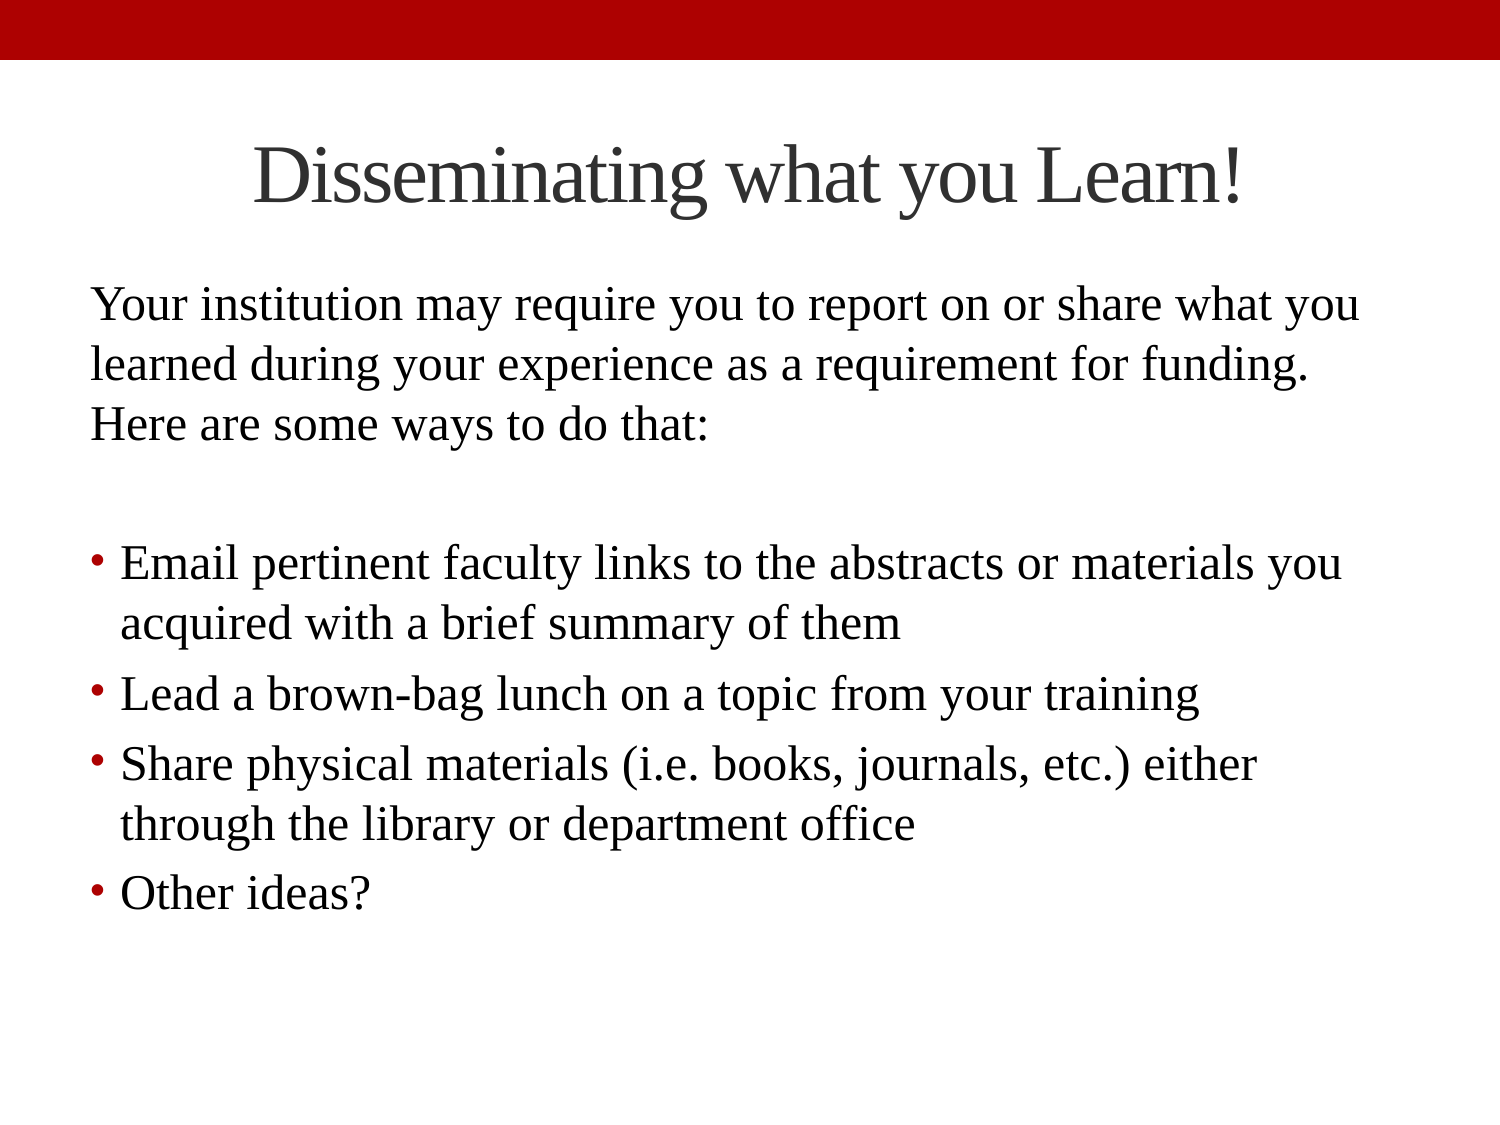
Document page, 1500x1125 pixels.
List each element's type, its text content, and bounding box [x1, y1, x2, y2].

list Your institution may require you to report on or share what you learned during your experience as a requirement for funding. Here are some ways to do that: Email pertinent faculty links to the abstracts or materials you acquired with a brief summary of them Lead a brown-bag lunch on a topic from your training Share physical materials (i.e. books, journals, etc.) either through the library or department office Other ideas? [75, 262, 1425, 1063]
title Disseminating what you Learn! [75, 87, 1425, 250]
